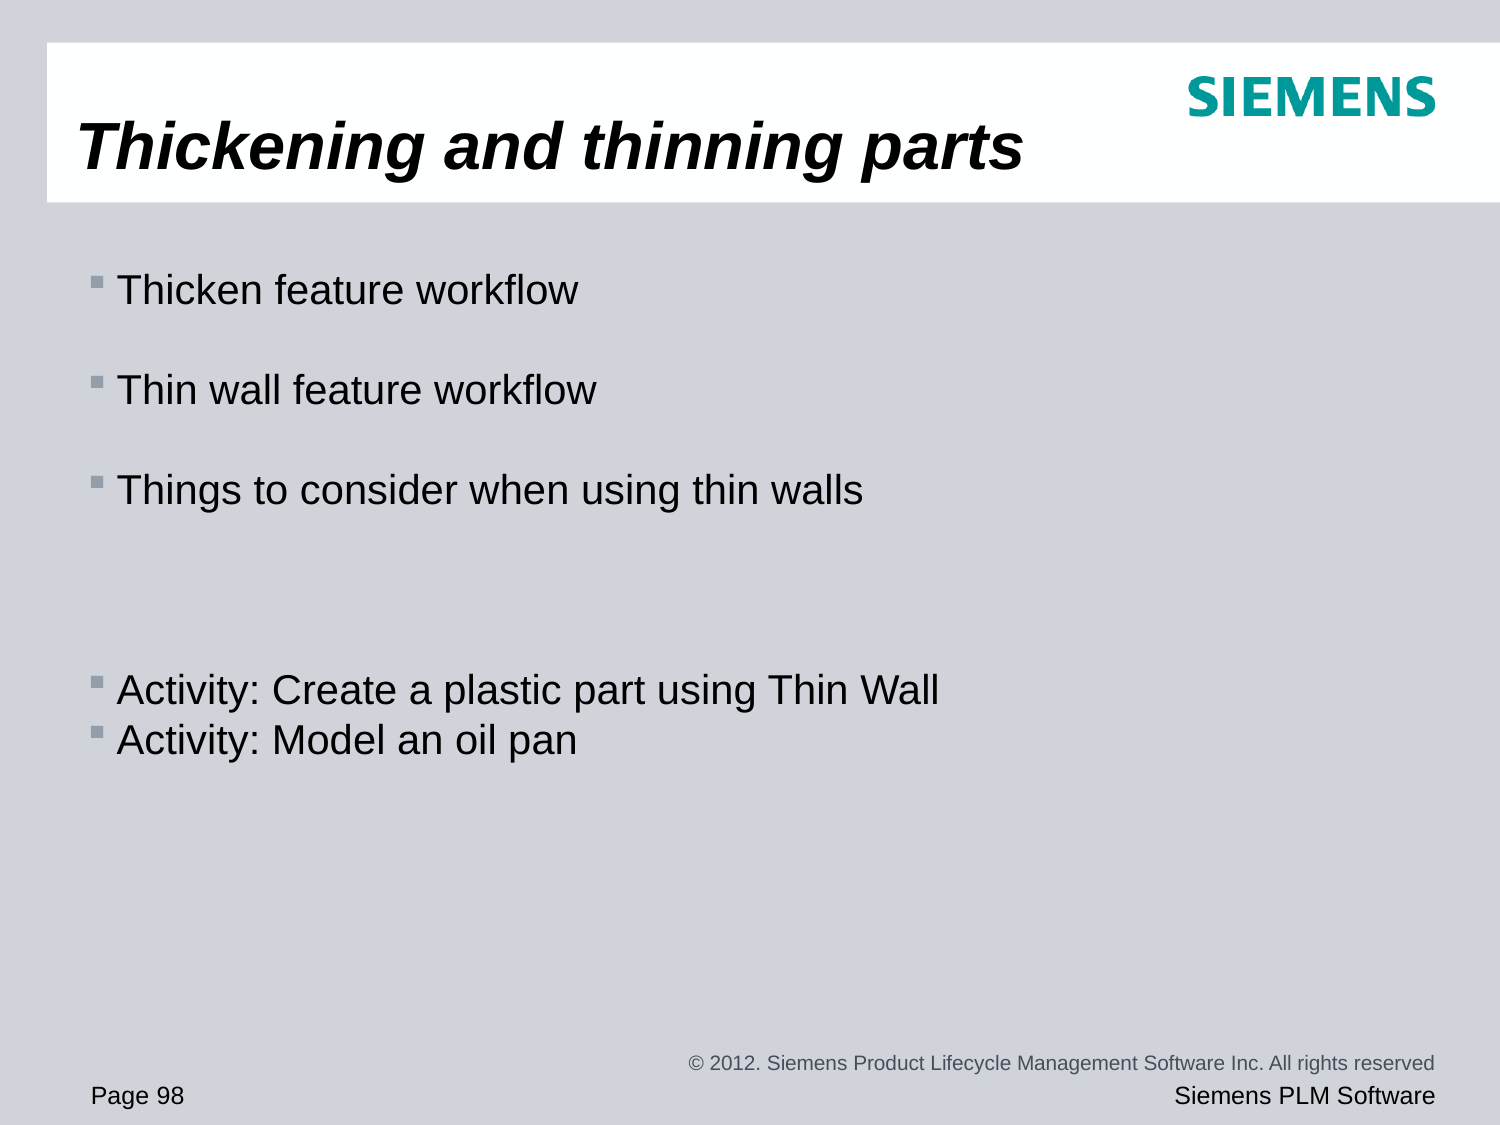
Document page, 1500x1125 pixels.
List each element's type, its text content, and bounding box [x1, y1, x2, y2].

list Thicken feature workflow Thin wall feature workflow Things to consider when using thin walls Activity: Create a plastic part using Thin Wall Activity: Model an oil pan [87, 262, 1438, 1013]
title Thickening and thinning parts [74, 49, 1095, 183]
picture [1181, 69, 1444, 123]
